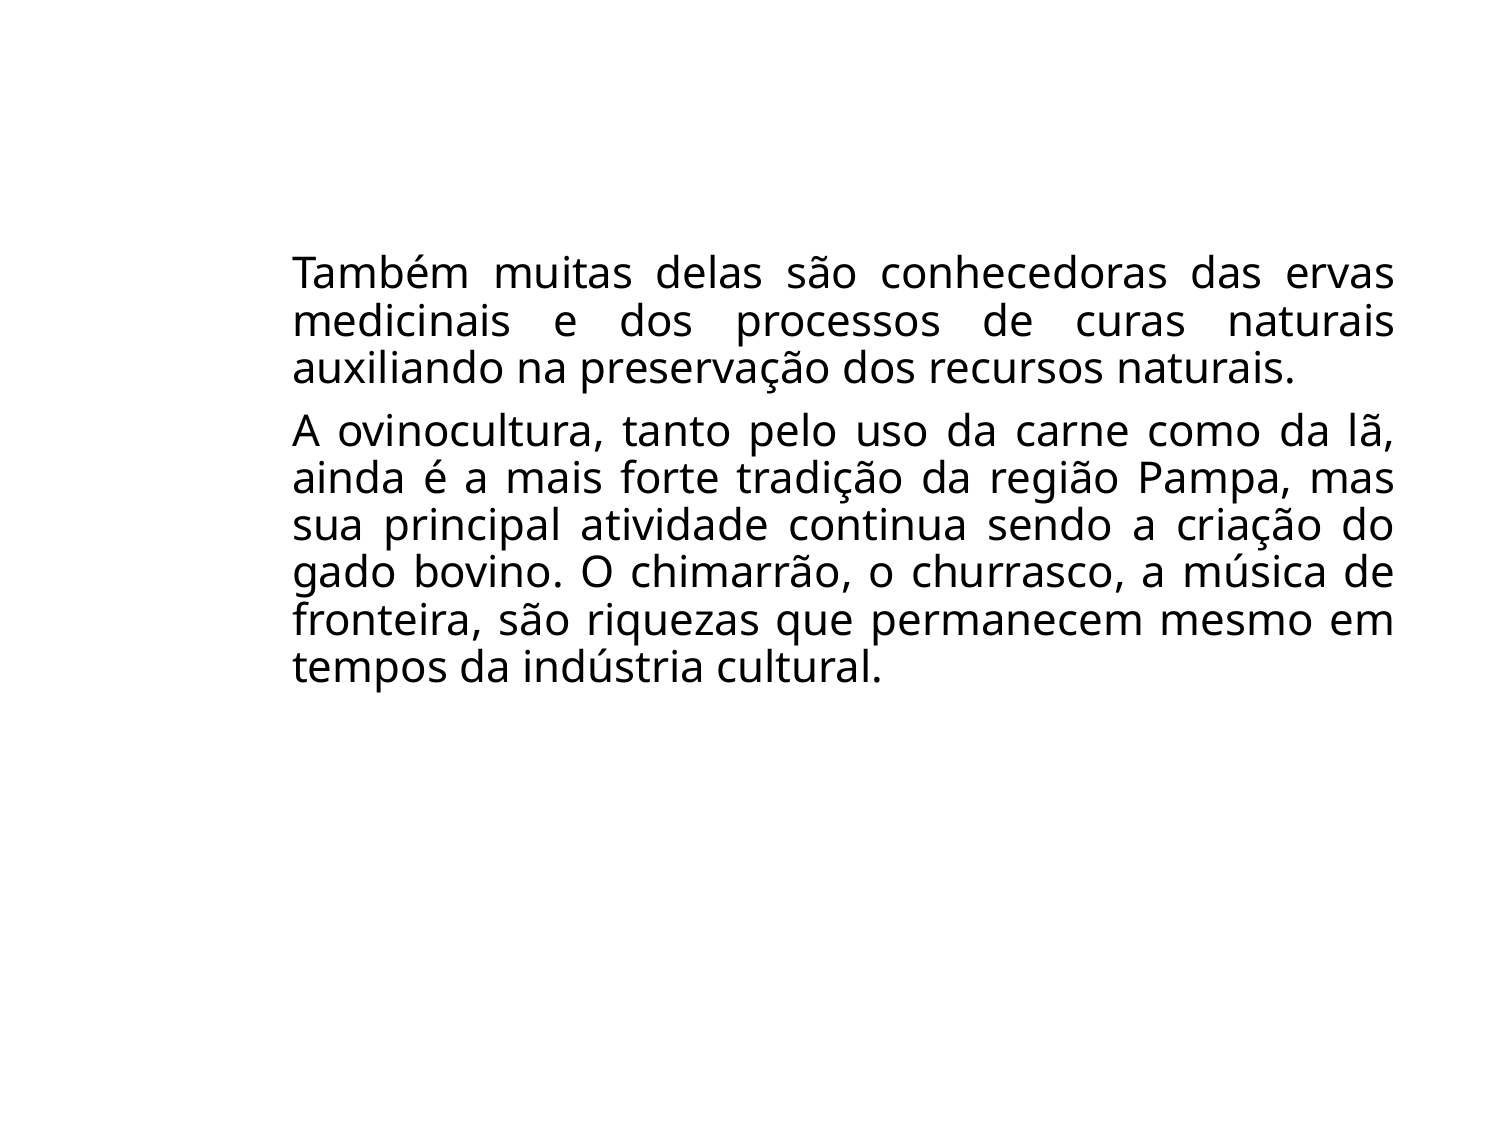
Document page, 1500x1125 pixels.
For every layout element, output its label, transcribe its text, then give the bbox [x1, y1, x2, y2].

list Também muitas delas são conhecedoras das ervas medicinais e dos processos de curas naturais auxiliando na preservação dos recursos naturais. A ovinocultura, tanto pelo uso da carne como da lã, ainda é a mais forte tradição da região Pampa, mas sua principal atividade continua sendo a criação do gado bovino. O chimarrão, o churrasco, a música de fronteira, são riquezas que permanecem mesmo em tempos da indústria cultural. [277, 243, 1412, 958]
